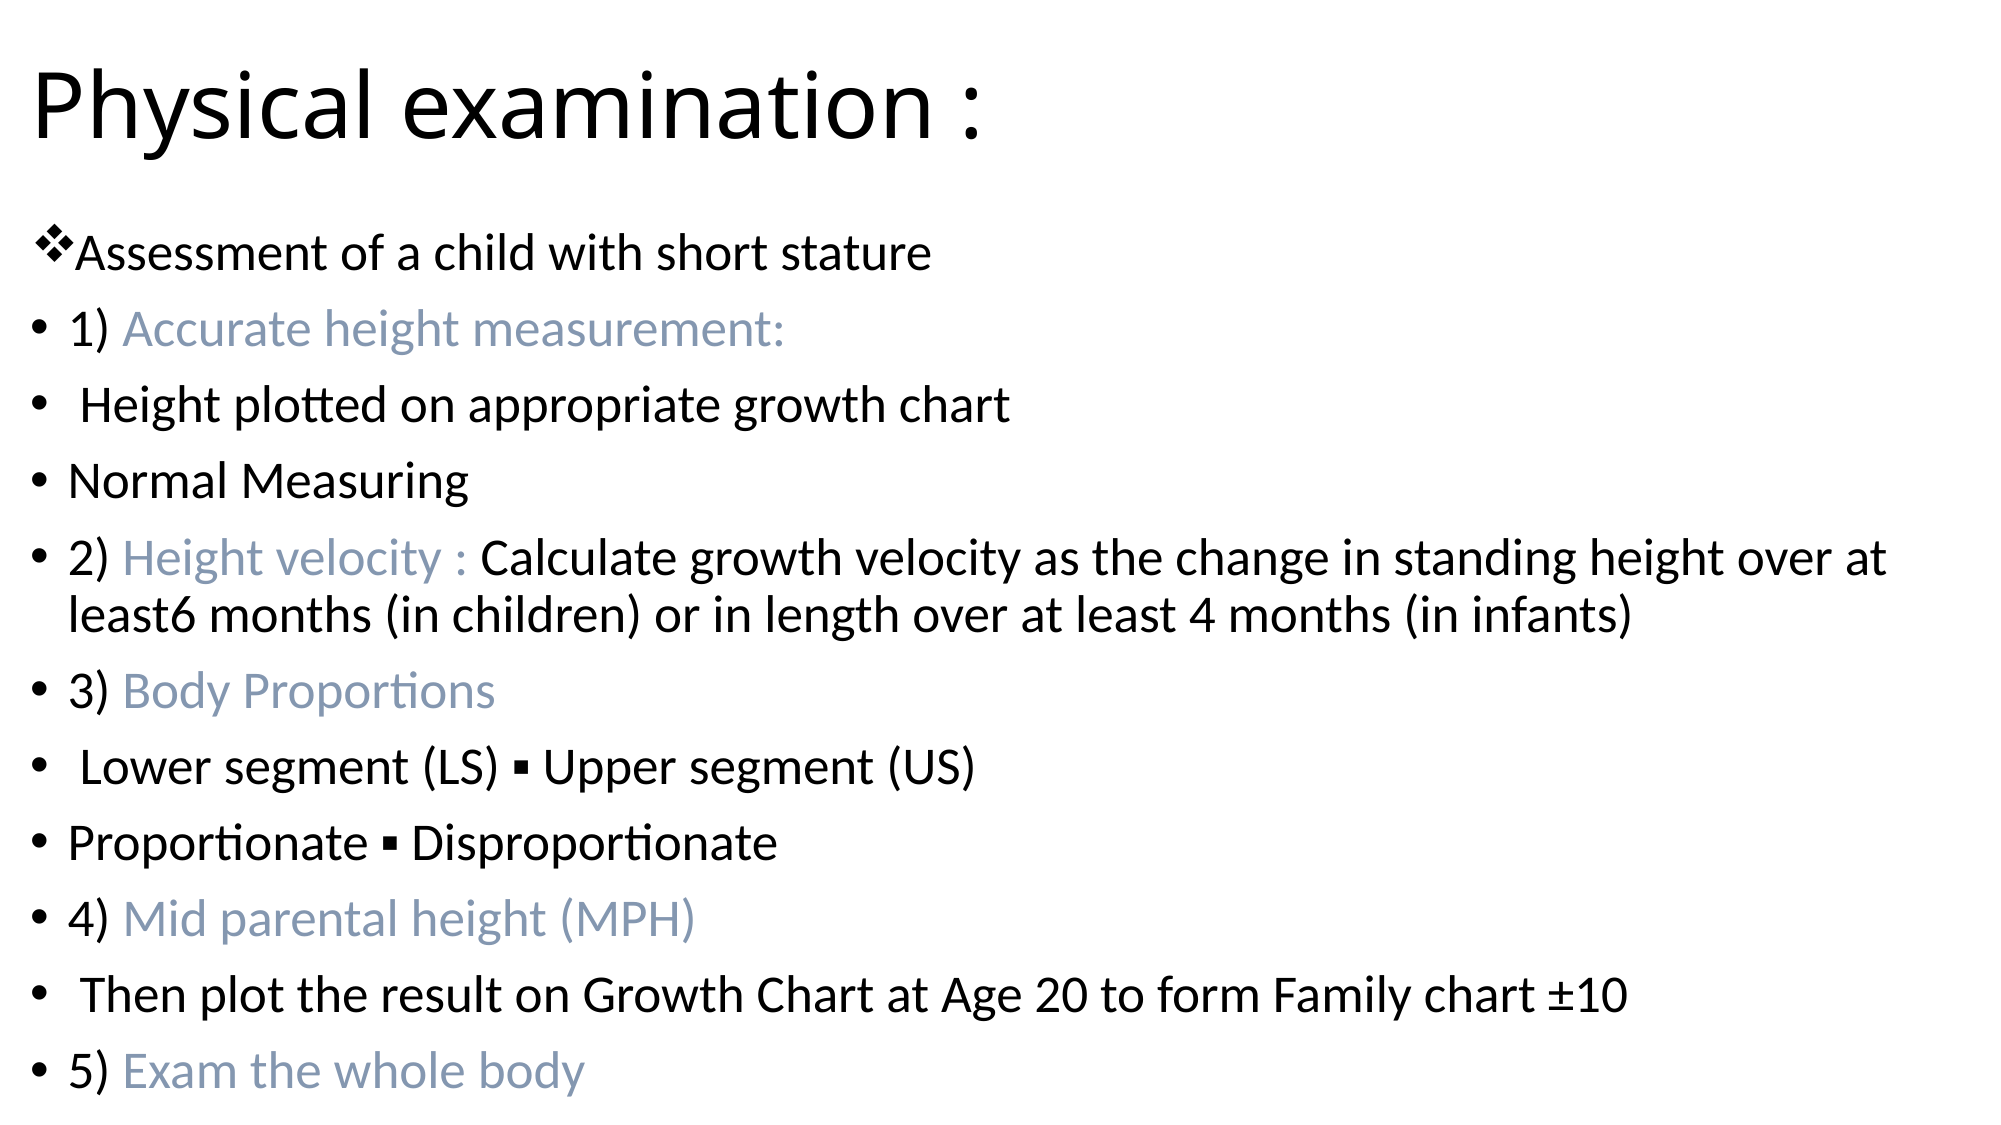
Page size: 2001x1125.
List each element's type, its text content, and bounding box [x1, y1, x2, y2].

list Assessment of a child with short stature 1) Accurate height measurement: Height plotted on appropriate growth chart Normal Measuring 2) Height velocity : Calculate growth velocity as the change in standing height over at least6 months (in children) or in length over at least 4 months (in infants) 3) Body Proportions Lower segment (LS) ▪ Upper segment (US) Proportionate ▪ Disproportionate 4) Mid parental height (MPH) Then plot the result on Growth Chart at Age 20 to form Family chart ±10 5) Exam the whole body [15, 217, 1925, 1117]
title Physical examination : [15, 0, 1741, 217]
